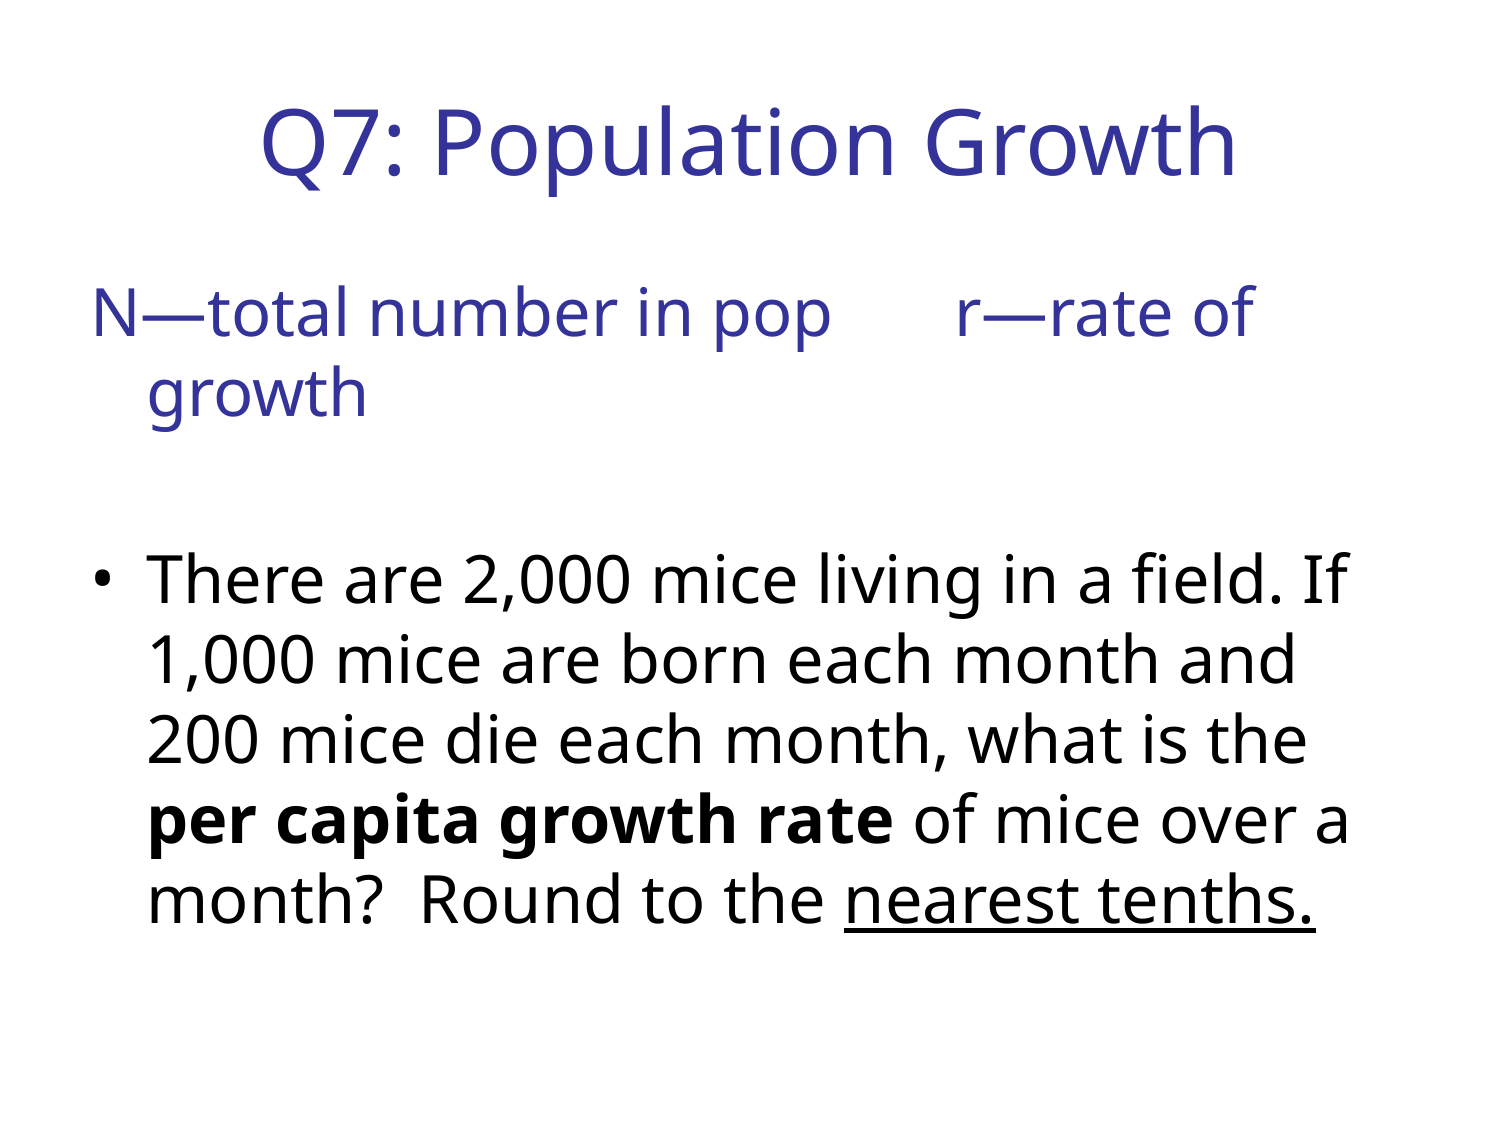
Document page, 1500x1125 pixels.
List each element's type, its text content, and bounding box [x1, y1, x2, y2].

list N—total number in pop r—rate of growth There are 2,000 mice living in a field. If 1,000 mice are born each month and 200 mice die each month, what is the per capita growth rate of mice over a month? Round to the nearest tenths. [75, 262, 1425, 1005]
title Q7: Population Growth [75, 45, 1425, 233]
